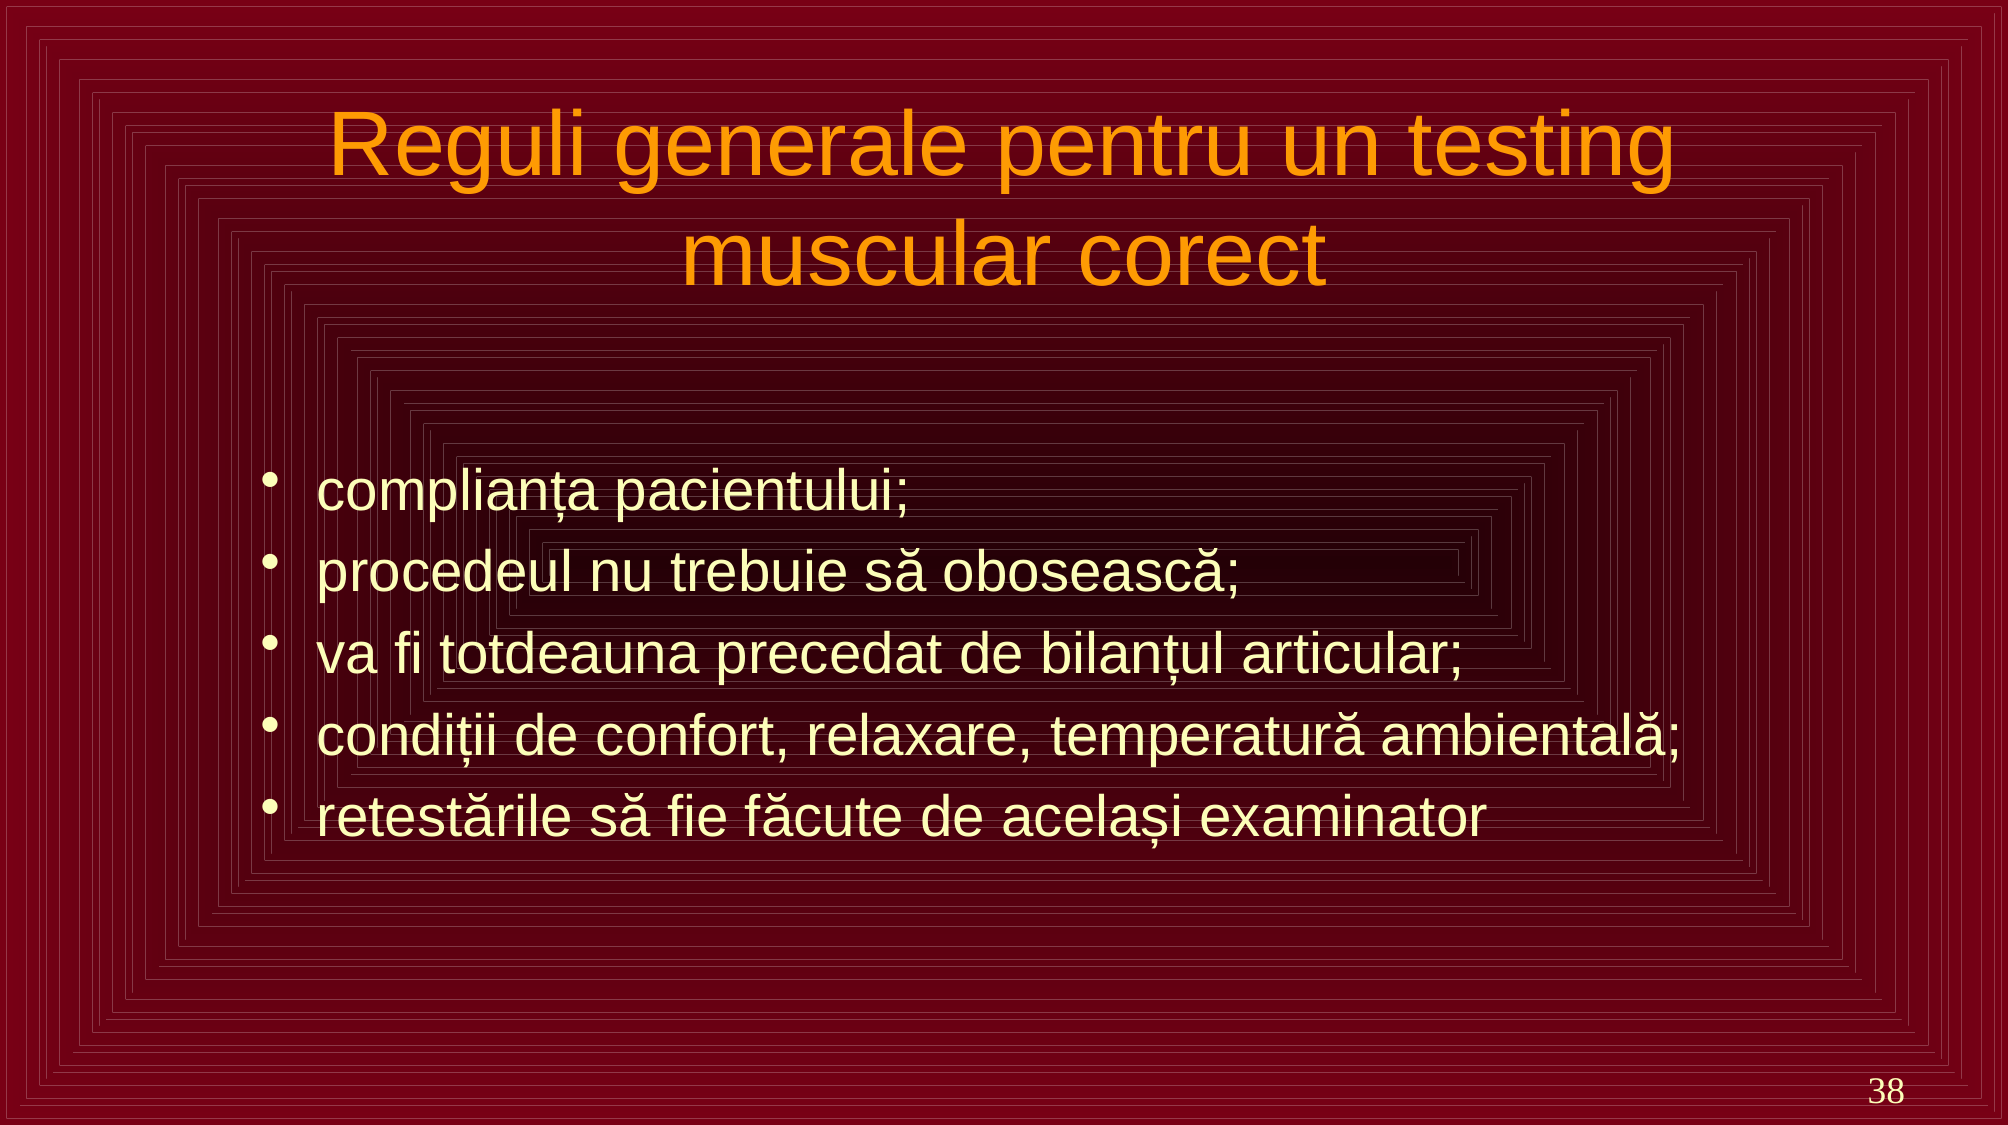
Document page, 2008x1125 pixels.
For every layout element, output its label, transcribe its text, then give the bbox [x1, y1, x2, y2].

list complianța pacientului; procedeul nu trebuie să obosească; va fi totdeauna precedat de bilanțul articular; condiții de confort, relaxare, temperatură ambientală; retestările să fie făcute de același examinator [245, 444, 1763, 929]
title Reguli generale pentru un testing muscular corect [245, 99, 1763, 288]
